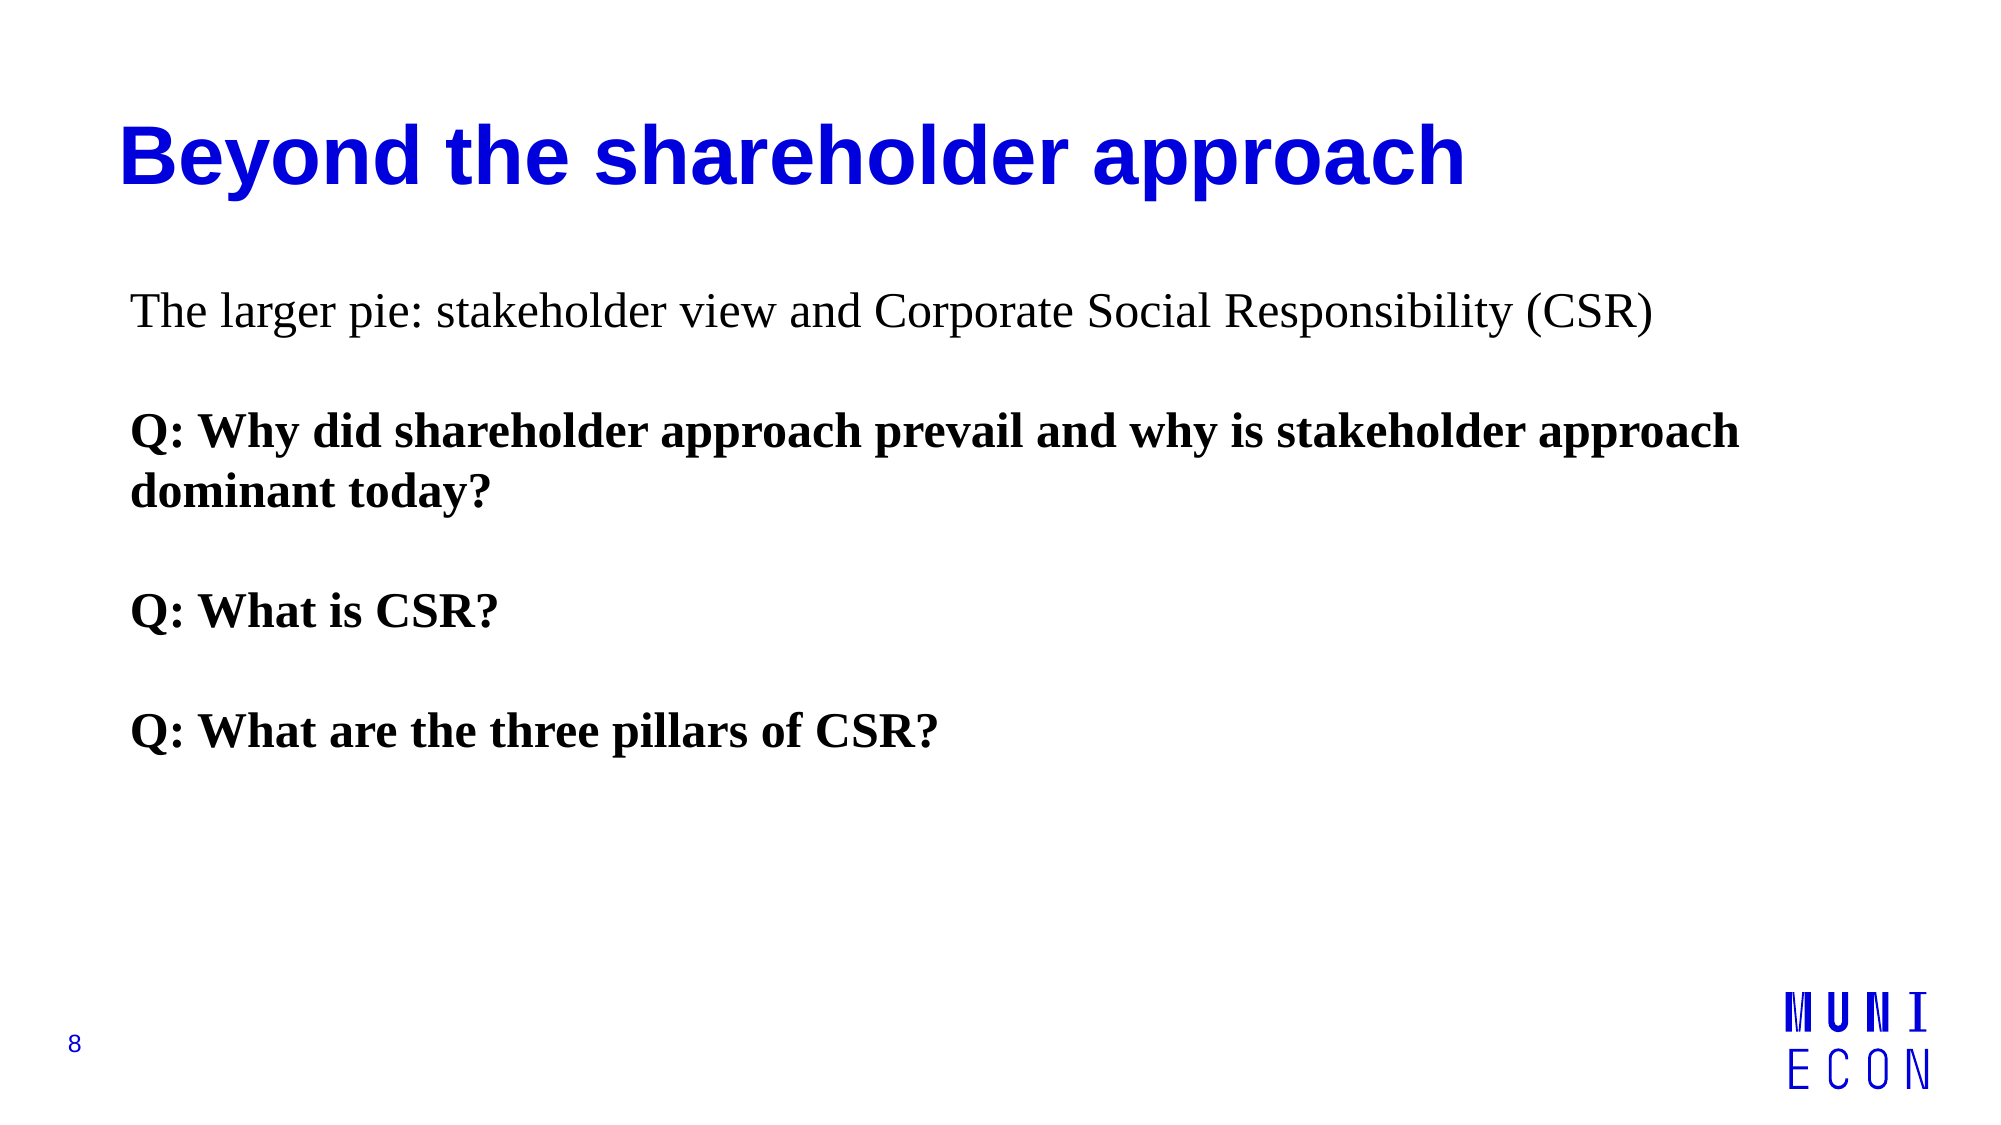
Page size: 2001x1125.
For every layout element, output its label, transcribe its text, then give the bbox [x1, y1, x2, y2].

slide_number 8 [67, 1021, 110, 1063]
list The larger pie: stakeholder view and Corporate Social Responsibility (CSR) Q: Why did shareholder approach prevail and why is stakeholder approach dominant today? Q: What is CSR? Q: What are the three pillars of CSR? [118, 277, 1883, 957]
title Beyond the shareholder approach [118, 118, 1883, 193]
